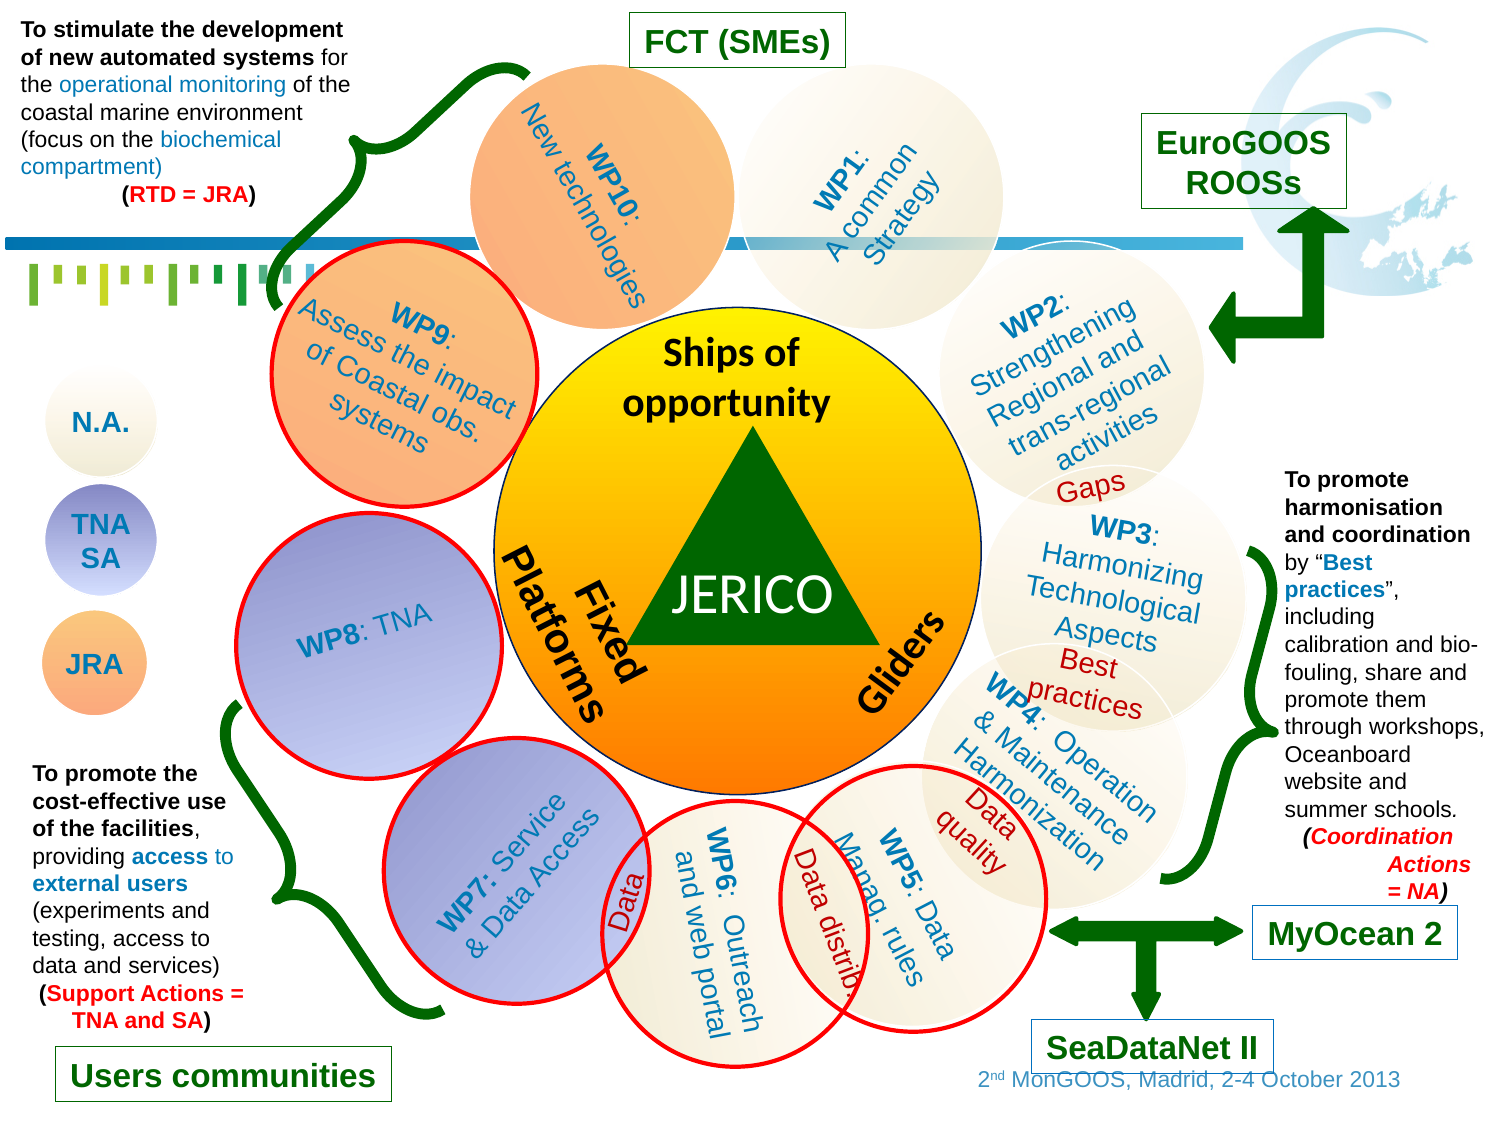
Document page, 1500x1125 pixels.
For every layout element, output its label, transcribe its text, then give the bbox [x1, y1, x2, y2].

text_box [270, 66, 528, 309]
text_box JRA [41, 609, 148, 716]
text_box [236, 513, 488, 779]
text_box WP4: Operation & Maintenance Harmonization [985, 647, 1187, 910]
text_box Gaps [1036, 450, 1145, 521]
text_box TNA SA [44, 483, 158, 597]
text_box SeaDataNet II [1031, 1019, 1274, 1074]
text_box WP10: New technologies [469, 63, 736, 305]
text_box [1160, 549, 1269, 880]
text_box [224, 703, 444, 1015]
text_box To promote the cost-effective use of the facilities, providing access to external users (experiments and testing, access to data and services) (Support Actions = TNA and SA) [17, 751, 266, 1041]
text_box [602, 820, 869, 1067]
text_box [383, 741, 645, 1004]
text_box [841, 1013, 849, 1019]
text_box WP1: A common Strategy [738, 63, 1004, 305]
text_box [271, 241, 519, 507]
text_box MyOcean 2 [1252, 905, 1458, 960]
text_box [1048, 916, 1244, 1019]
text_box WP3: Harmonizing Technological Aspects [985, 467, 1243, 717]
text_box [806, 787, 1047, 1032]
text_box FCT (SMEs) [629, 12, 846, 68]
text_box [1208, 209, 1350, 364]
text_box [493, 307, 982, 813]
text_box Data quality [985, 770, 1056, 854]
text_box To promote harmonisation and coordination by “Best practices”, including calibration and bio-fouling, share and promote them through workshops, Oceanboard website and summer schools. (Coordination Actions = NA) [1269, 457, 1500, 939]
text_box EuroGOOS ROOSs [1141, 113, 1347, 209]
text_box Users communities [55, 1046, 392, 1102]
text_box WP2: Strengthening Regional and trans-regional activities [958, 241, 1205, 498]
text_box To stimulate the development of new automated systems for the operational monitoring of the coastal marine environment (focus on the biochemical compartment) (RTD = JRA) [5, 7, 372, 215]
picture [1235, 24, 1475, 300]
picture [1235, 209, 1306, 300]
text_box Best practices [1009, 623, 1171, 737]
text_box N.A. [44, 364, 158, 478]
